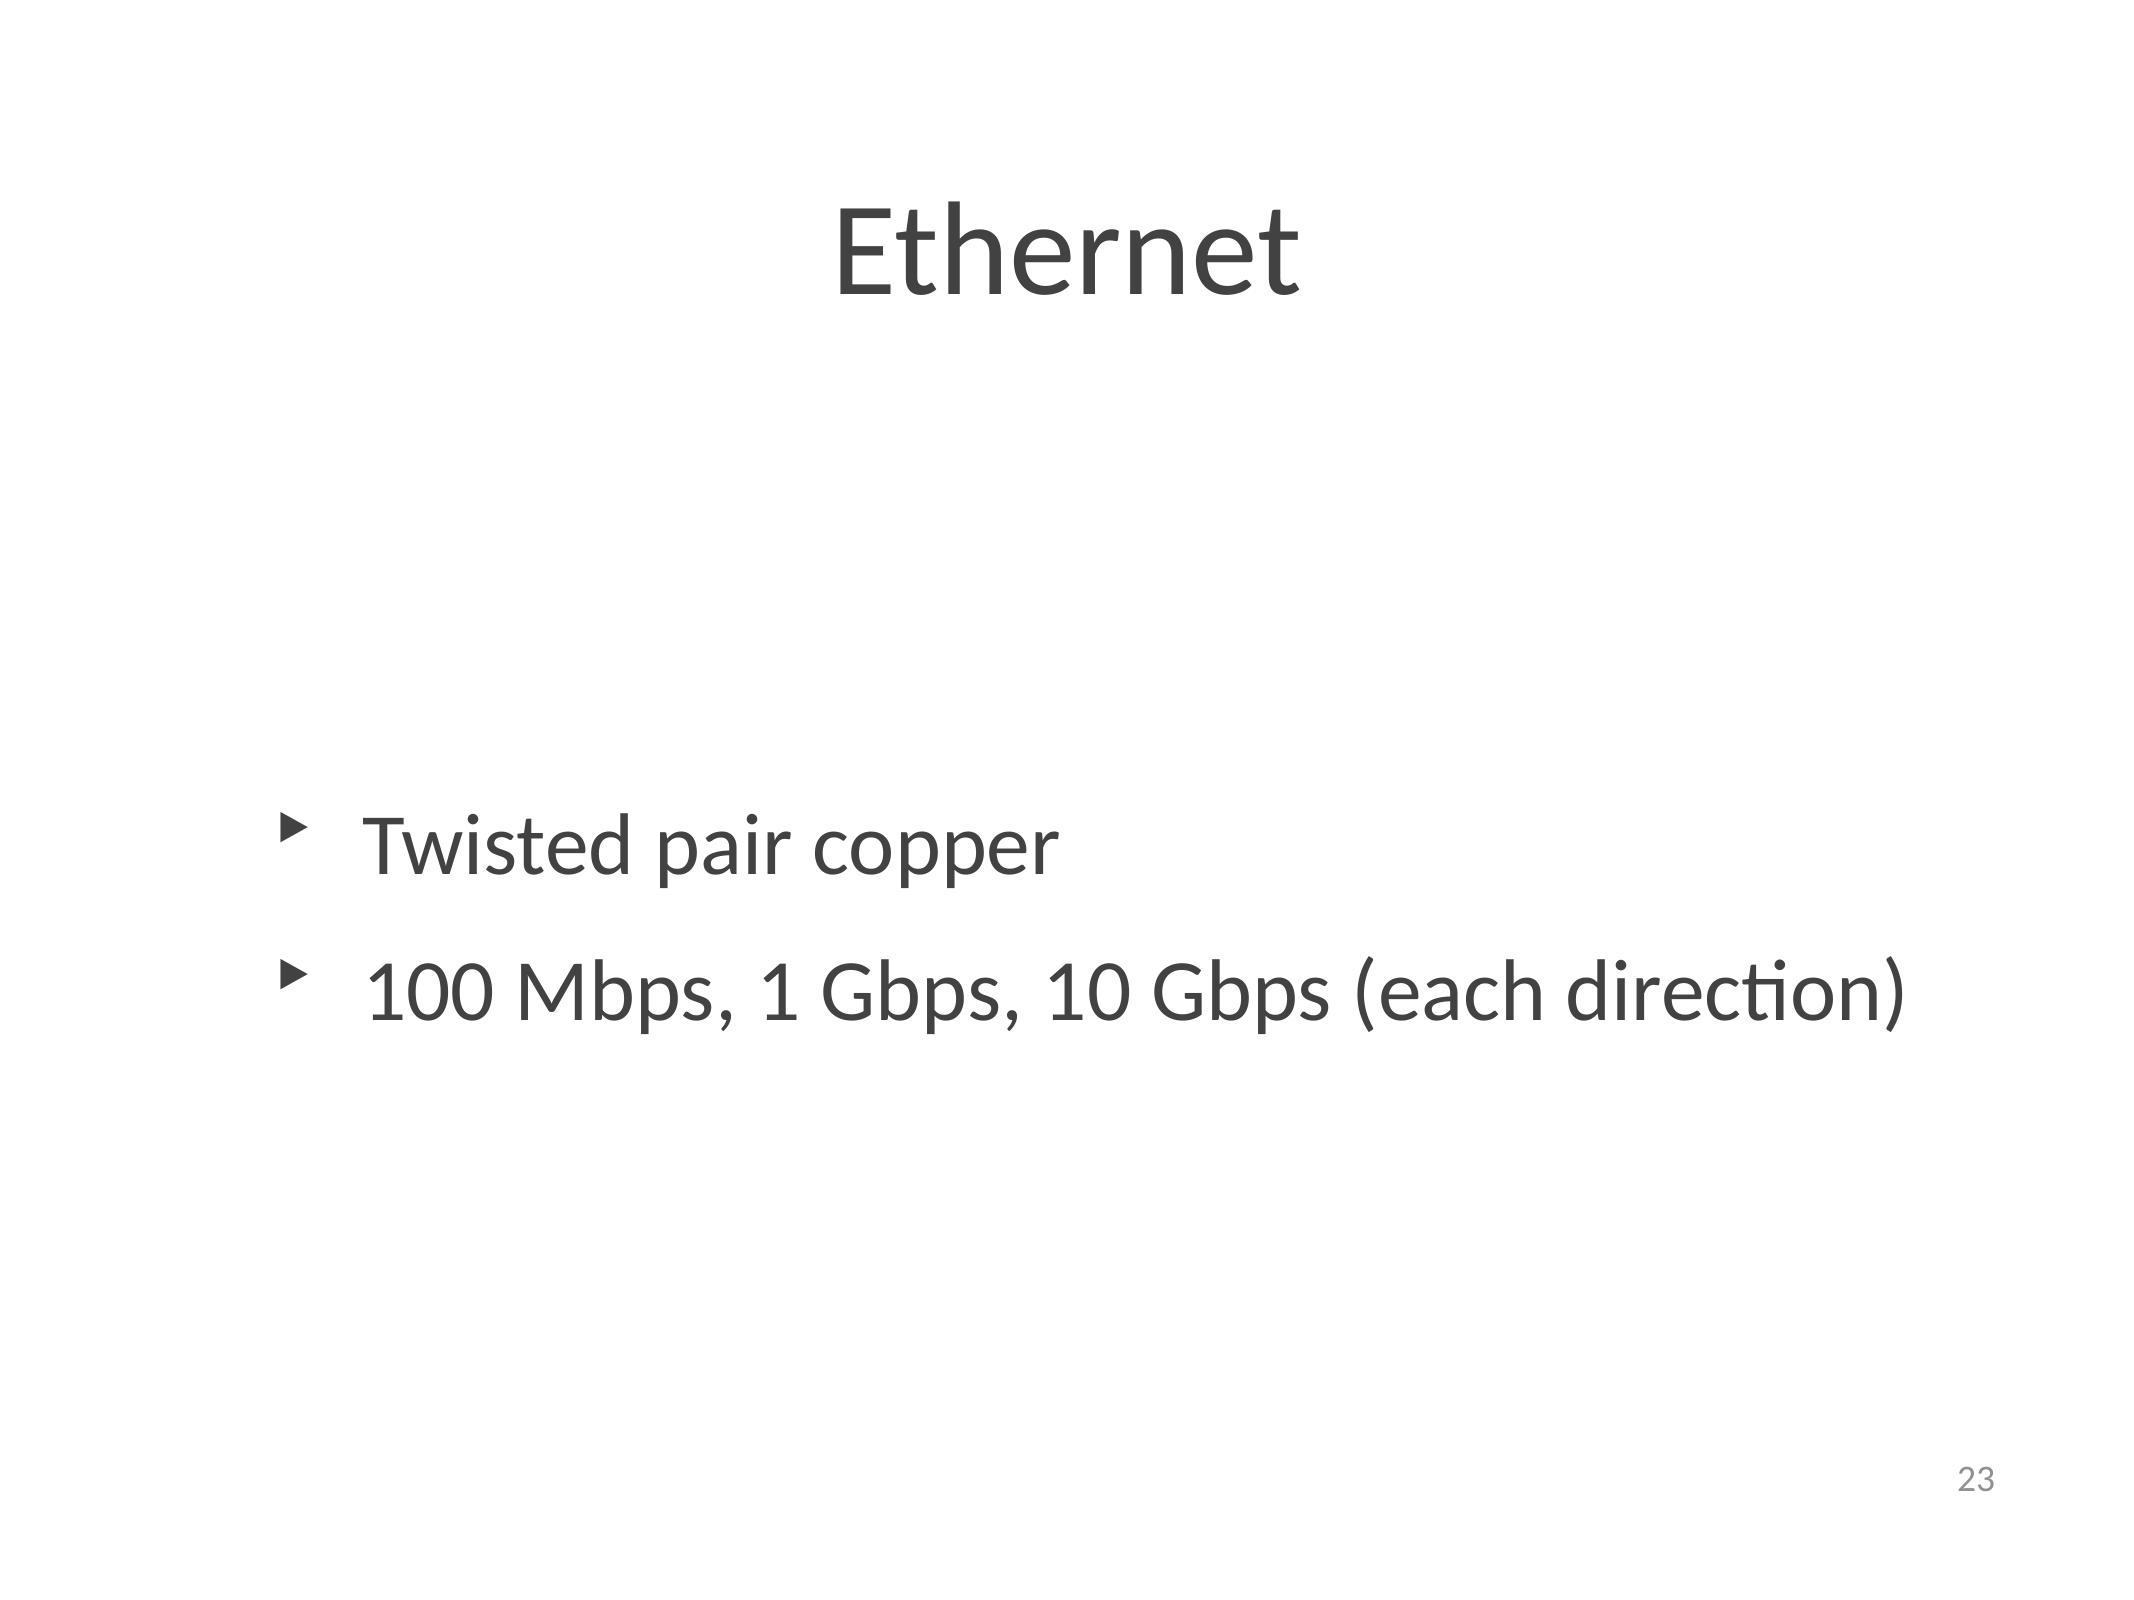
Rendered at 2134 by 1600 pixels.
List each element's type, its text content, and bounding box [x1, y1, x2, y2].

list Twisted pair copper 100 Mbps, 1 Gbps, 10 Gbps (each direction) [207, 395, 1926, 1430]
slide_number 23 [1952, 1453, 2000, 1502]
title Ethernet [207, 41, 1926, 395]
